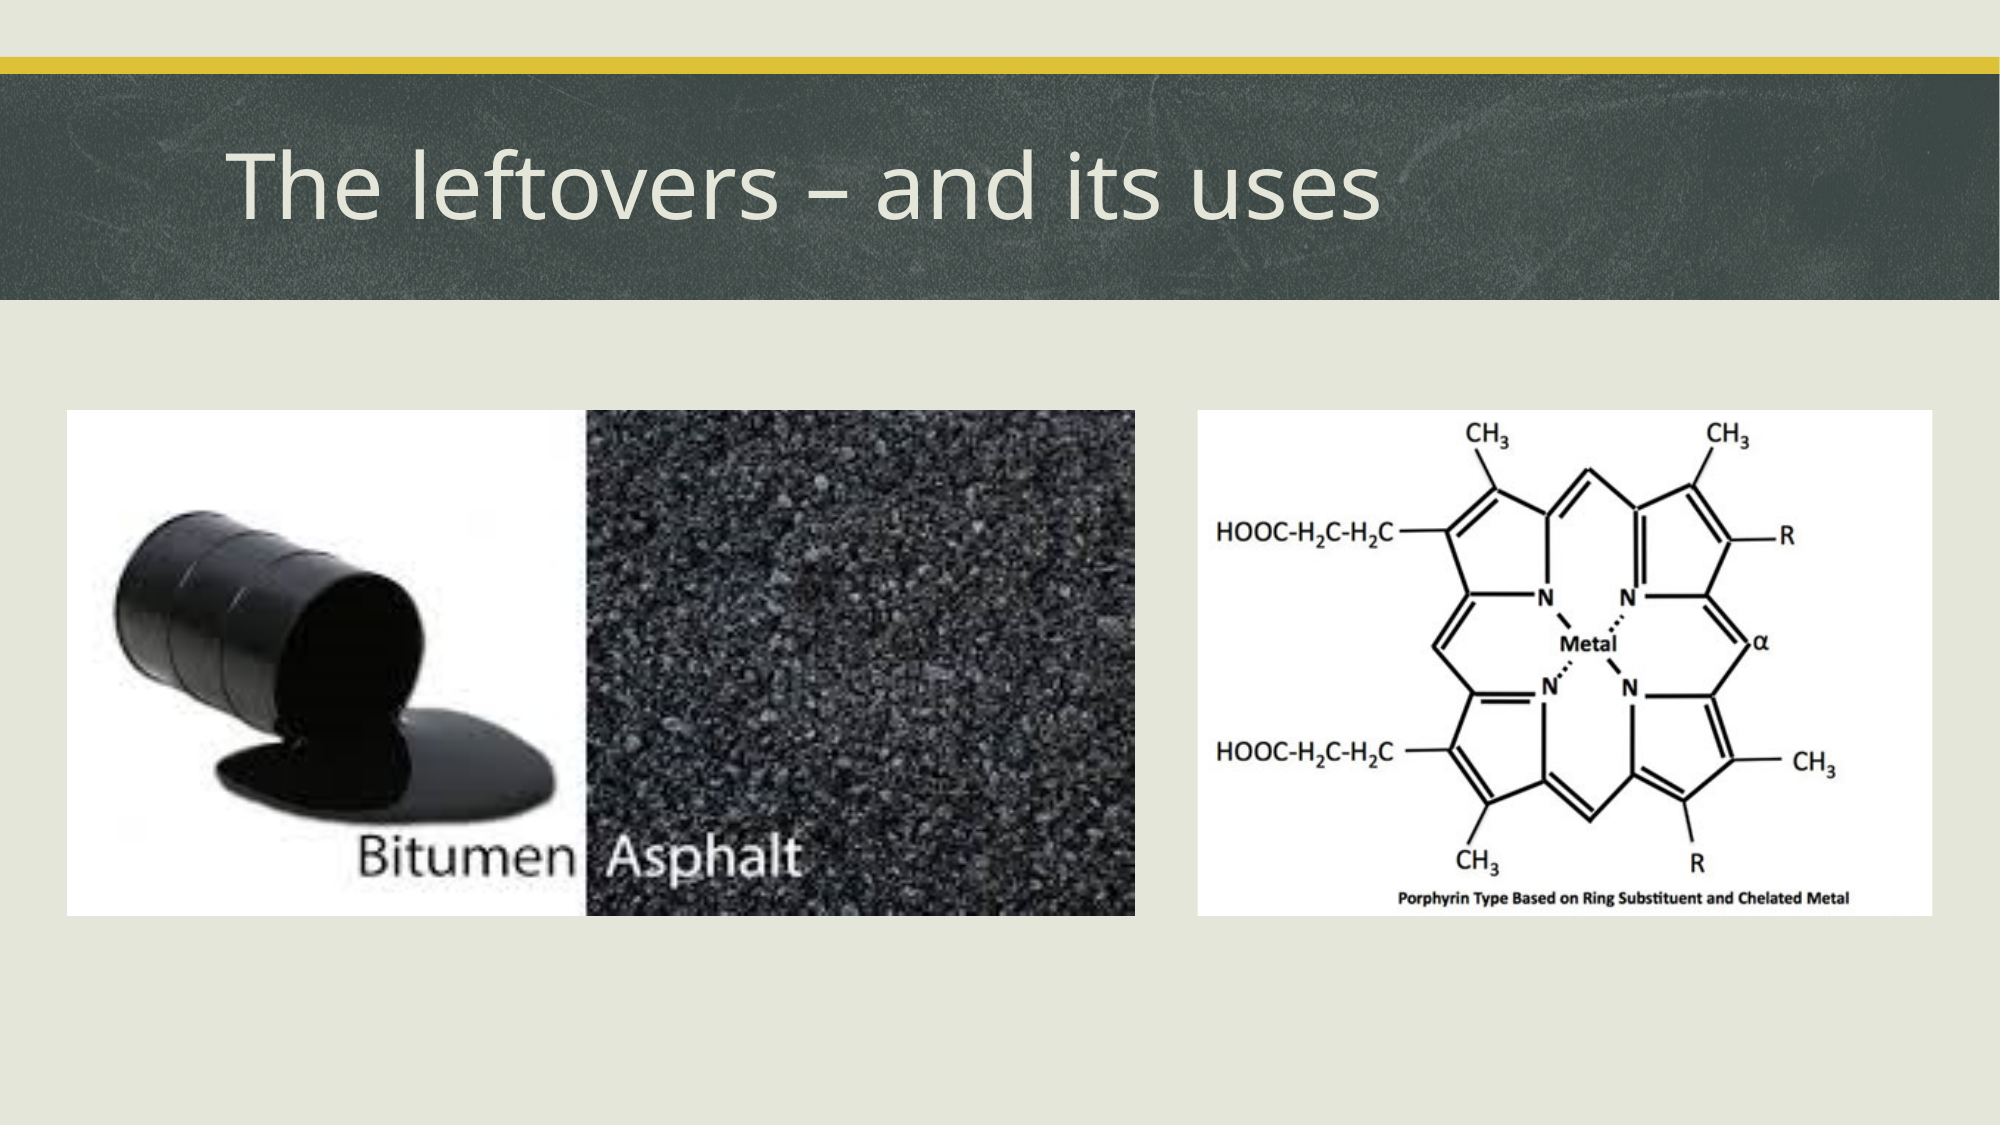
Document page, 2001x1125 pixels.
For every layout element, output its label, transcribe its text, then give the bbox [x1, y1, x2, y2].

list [1197, 410, 1933, 916]
title The leftovers – and its uses [210, 76, 1790, 300]
picture [67, 410, 1135, 916]
picture [0, 74, 2000, 300]
